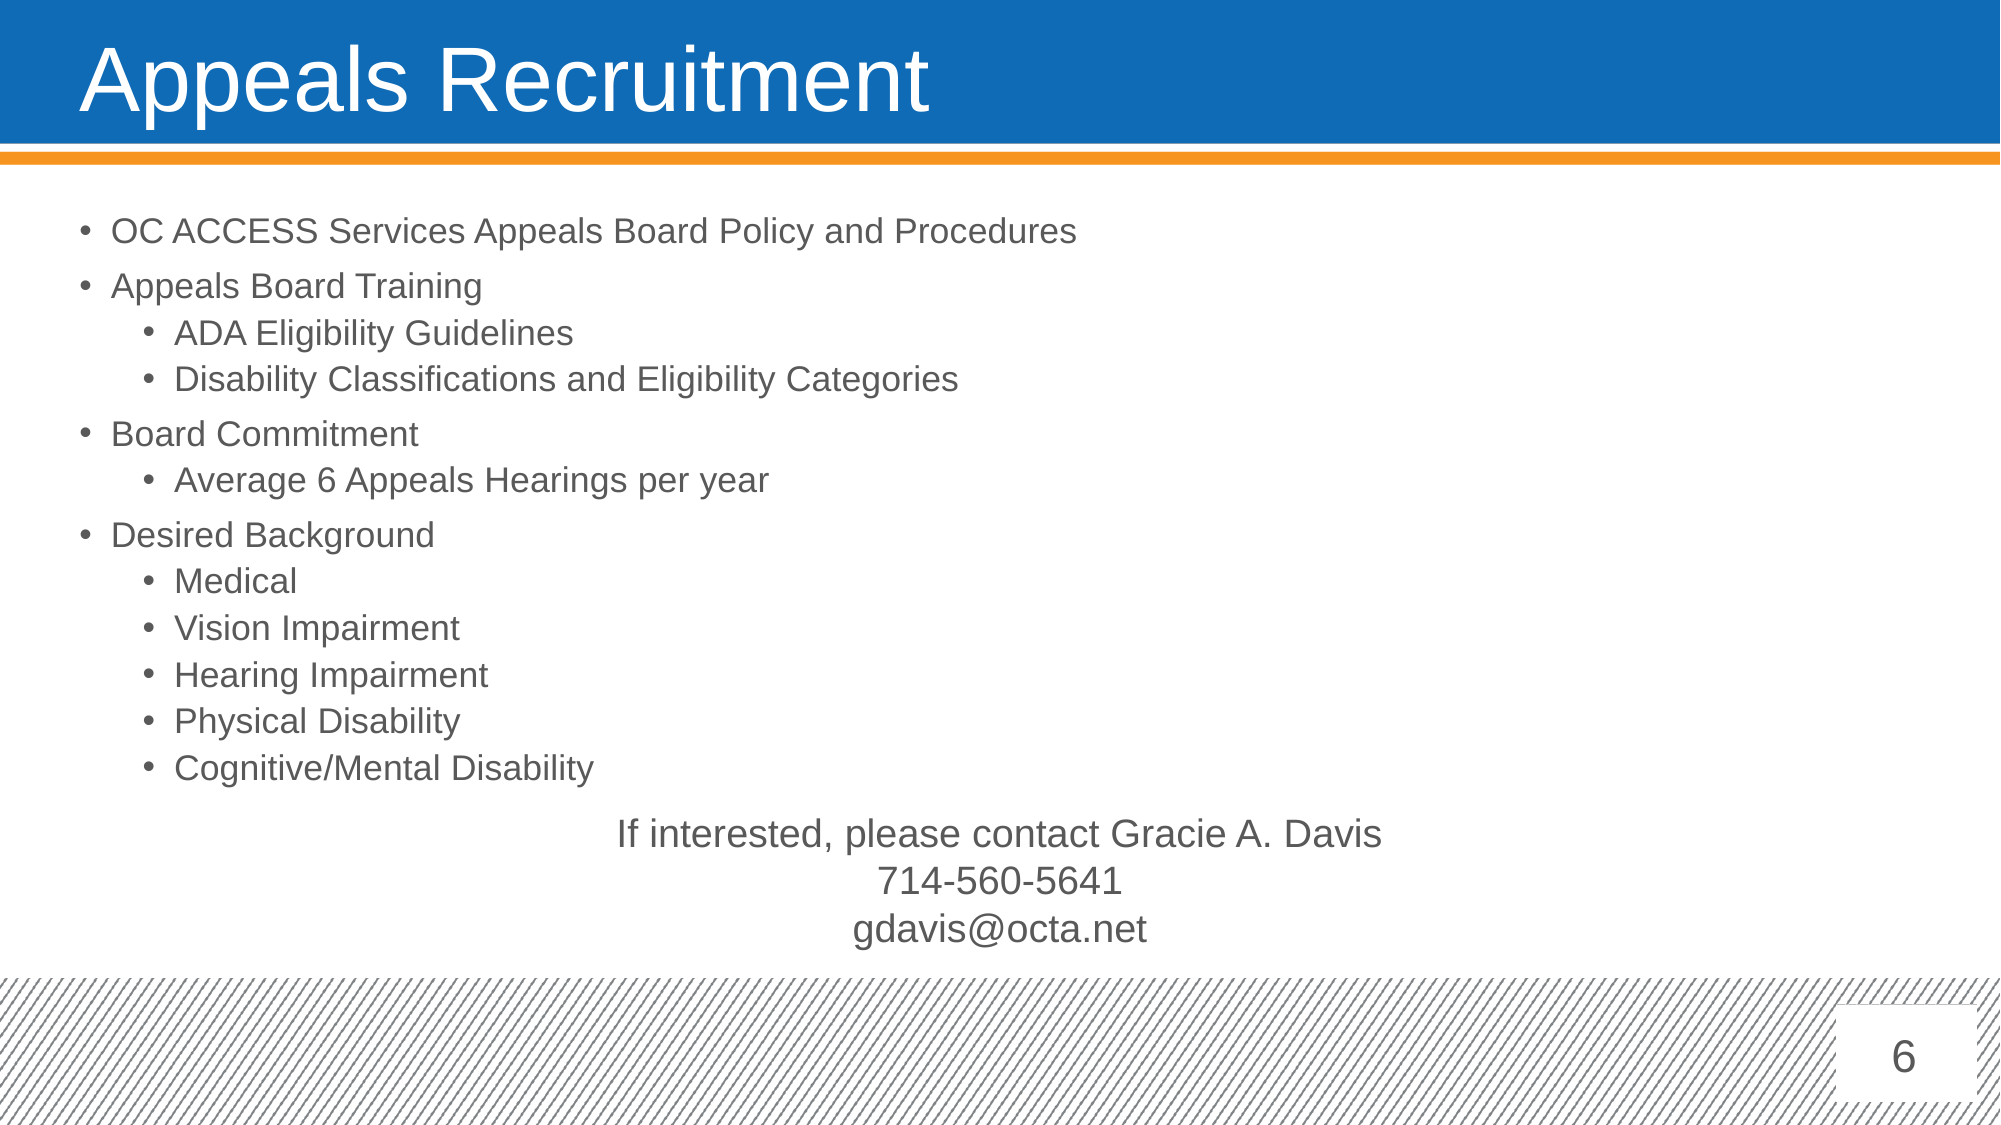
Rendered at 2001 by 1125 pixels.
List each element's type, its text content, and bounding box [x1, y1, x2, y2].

slide_number 6 [1835, 1005, 1974, 1103]
list OC ACCESS Services Appeals Board Policy and Procedures Appeals Board Training ADA Eligibility Guidelines Disability Classifications and Eligibility Categories Board Commitment Average 6 Appeals Hearings per year Desired Background Medical Vision Impairment Hearing Impairment Physical Disability Cognitive/Mental Disability [64, 205, 1931, 801]
title Appeals Recruitment [64, 0, 1931, 164]
text_box If interested, please contact Gracie A. Davis 714-560-5641 gdavis@octa.net [439, 800, 1561, 958]
